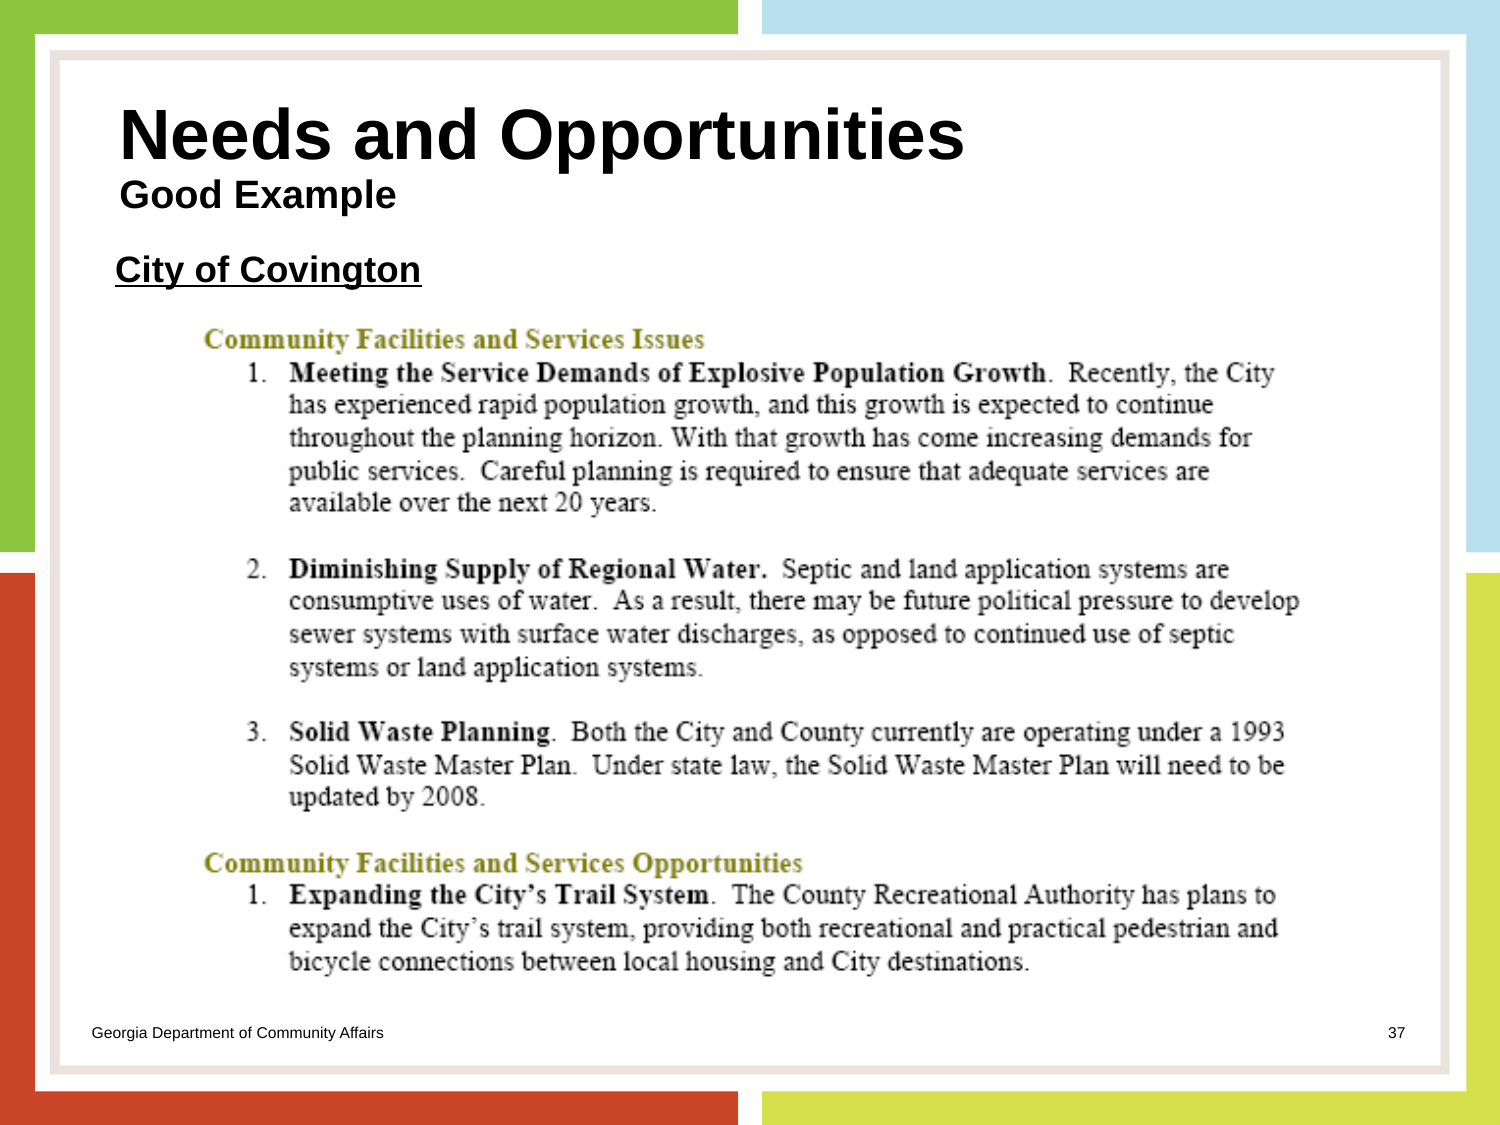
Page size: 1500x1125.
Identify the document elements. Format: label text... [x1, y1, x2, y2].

title Needs and Opportunities Good Example [104, 90, 1404, 225]
list City of Covington [100, 243, 1261, 299]
picture [0, 0, 1500, 1125]
